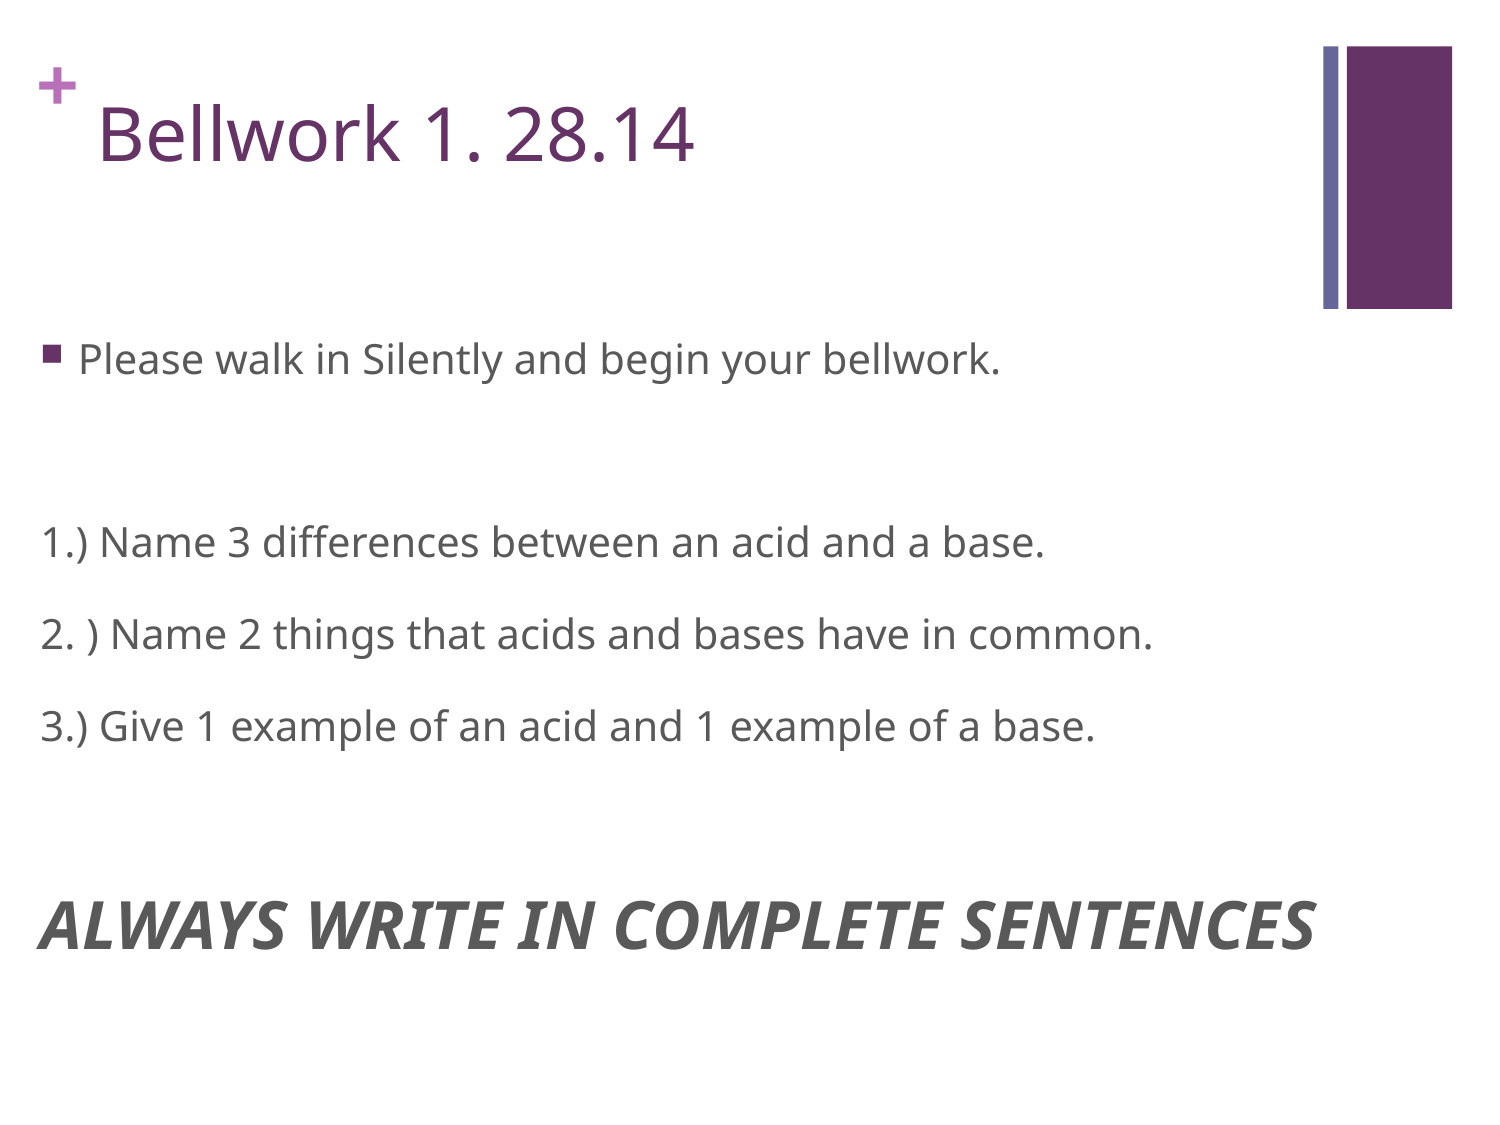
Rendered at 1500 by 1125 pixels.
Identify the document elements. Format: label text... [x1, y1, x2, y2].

title Bellwork 1. 28.14 [81, 79, 1322, 263]
list Please walk in Silently and begin your bellwork. 1.) Name 3 differences between an acid and a base. 2. ) Name 2 things that acids and bases have in common. 3.) Give 1 example of an acid and 1 example of a base. ALWAYS WRITE IN COMPLETE SENTENCES [25, 324, 1476, 1005]
